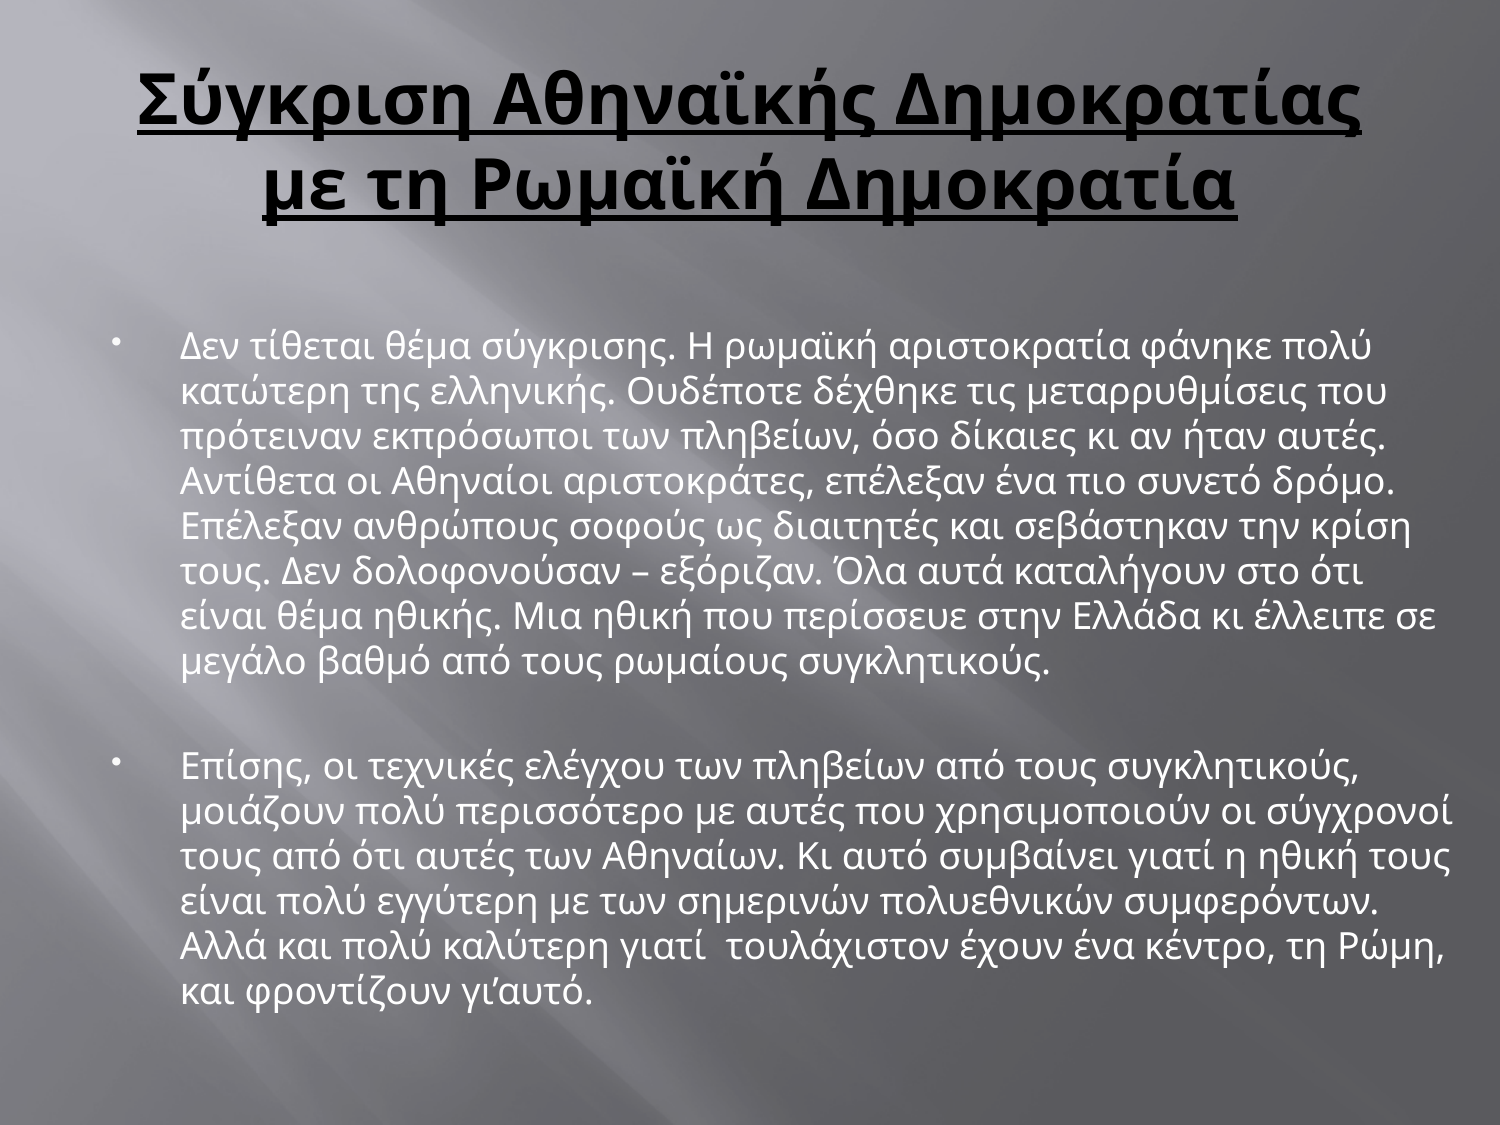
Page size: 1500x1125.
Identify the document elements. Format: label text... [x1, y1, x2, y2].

list Δεν τίθεται θέμα σύγκρισης. Η ρωμαϊκή αριστοκρατία φάνηκε πολύ κατώτερη της ελληνικής. Ουδέποτε δέχθηκε τις μεταρρυθμίσεις που πρότειναν εκπρόσωποι των πληβείων, όσο δίκαιες κι αν ήταν αυτές. Αντίθετα οι Αθηναίοι αριστοκράτες, επέλεξαν ένα πιο συνετό δρόμο. Επέλεξαν ανθρώπους σοφούς ως διαιτητές και σεβάστηκαν την κρίση τους. Δεν δολοφονούσαν – εξόριζαν. Όλα αυτά καταλήγουν στο ότι είναι θέμα ηθικής. Μια ηθική που περίσσευε στην Ελλάδα κι έλλειπε σε μεγάλο βαθμό από τους ρωμαίους συγκλητικούς. Επίσης, οι τεχνικές ελέγχου των πληβείων από τους συγκλητικούς, μοιάζουν πολύ περισσότερο με αυτές που χρησιμοποιούν οι σύγχρονοί τους από ότι αυτές των Αθηναίων. Κι αυτό συμβαίνει γιατί η ηθική τους είναι πολύ εγγύτερη με των σημερινών πολυεθνικών συμφερόντων. Αλλά και πολύ καλύτερη γιατί τουλάχιστον έχουν ένα κέντρο, τη Ρώμη, και φροντίζουν γι’αυτό. [75, 262, 1471, 1035]
title Σύγκριση Αθηναϊκής Δημοκρατίας με τη Ρωμαϊκή Δημοκρατία [75, 45, 1425, 233]
